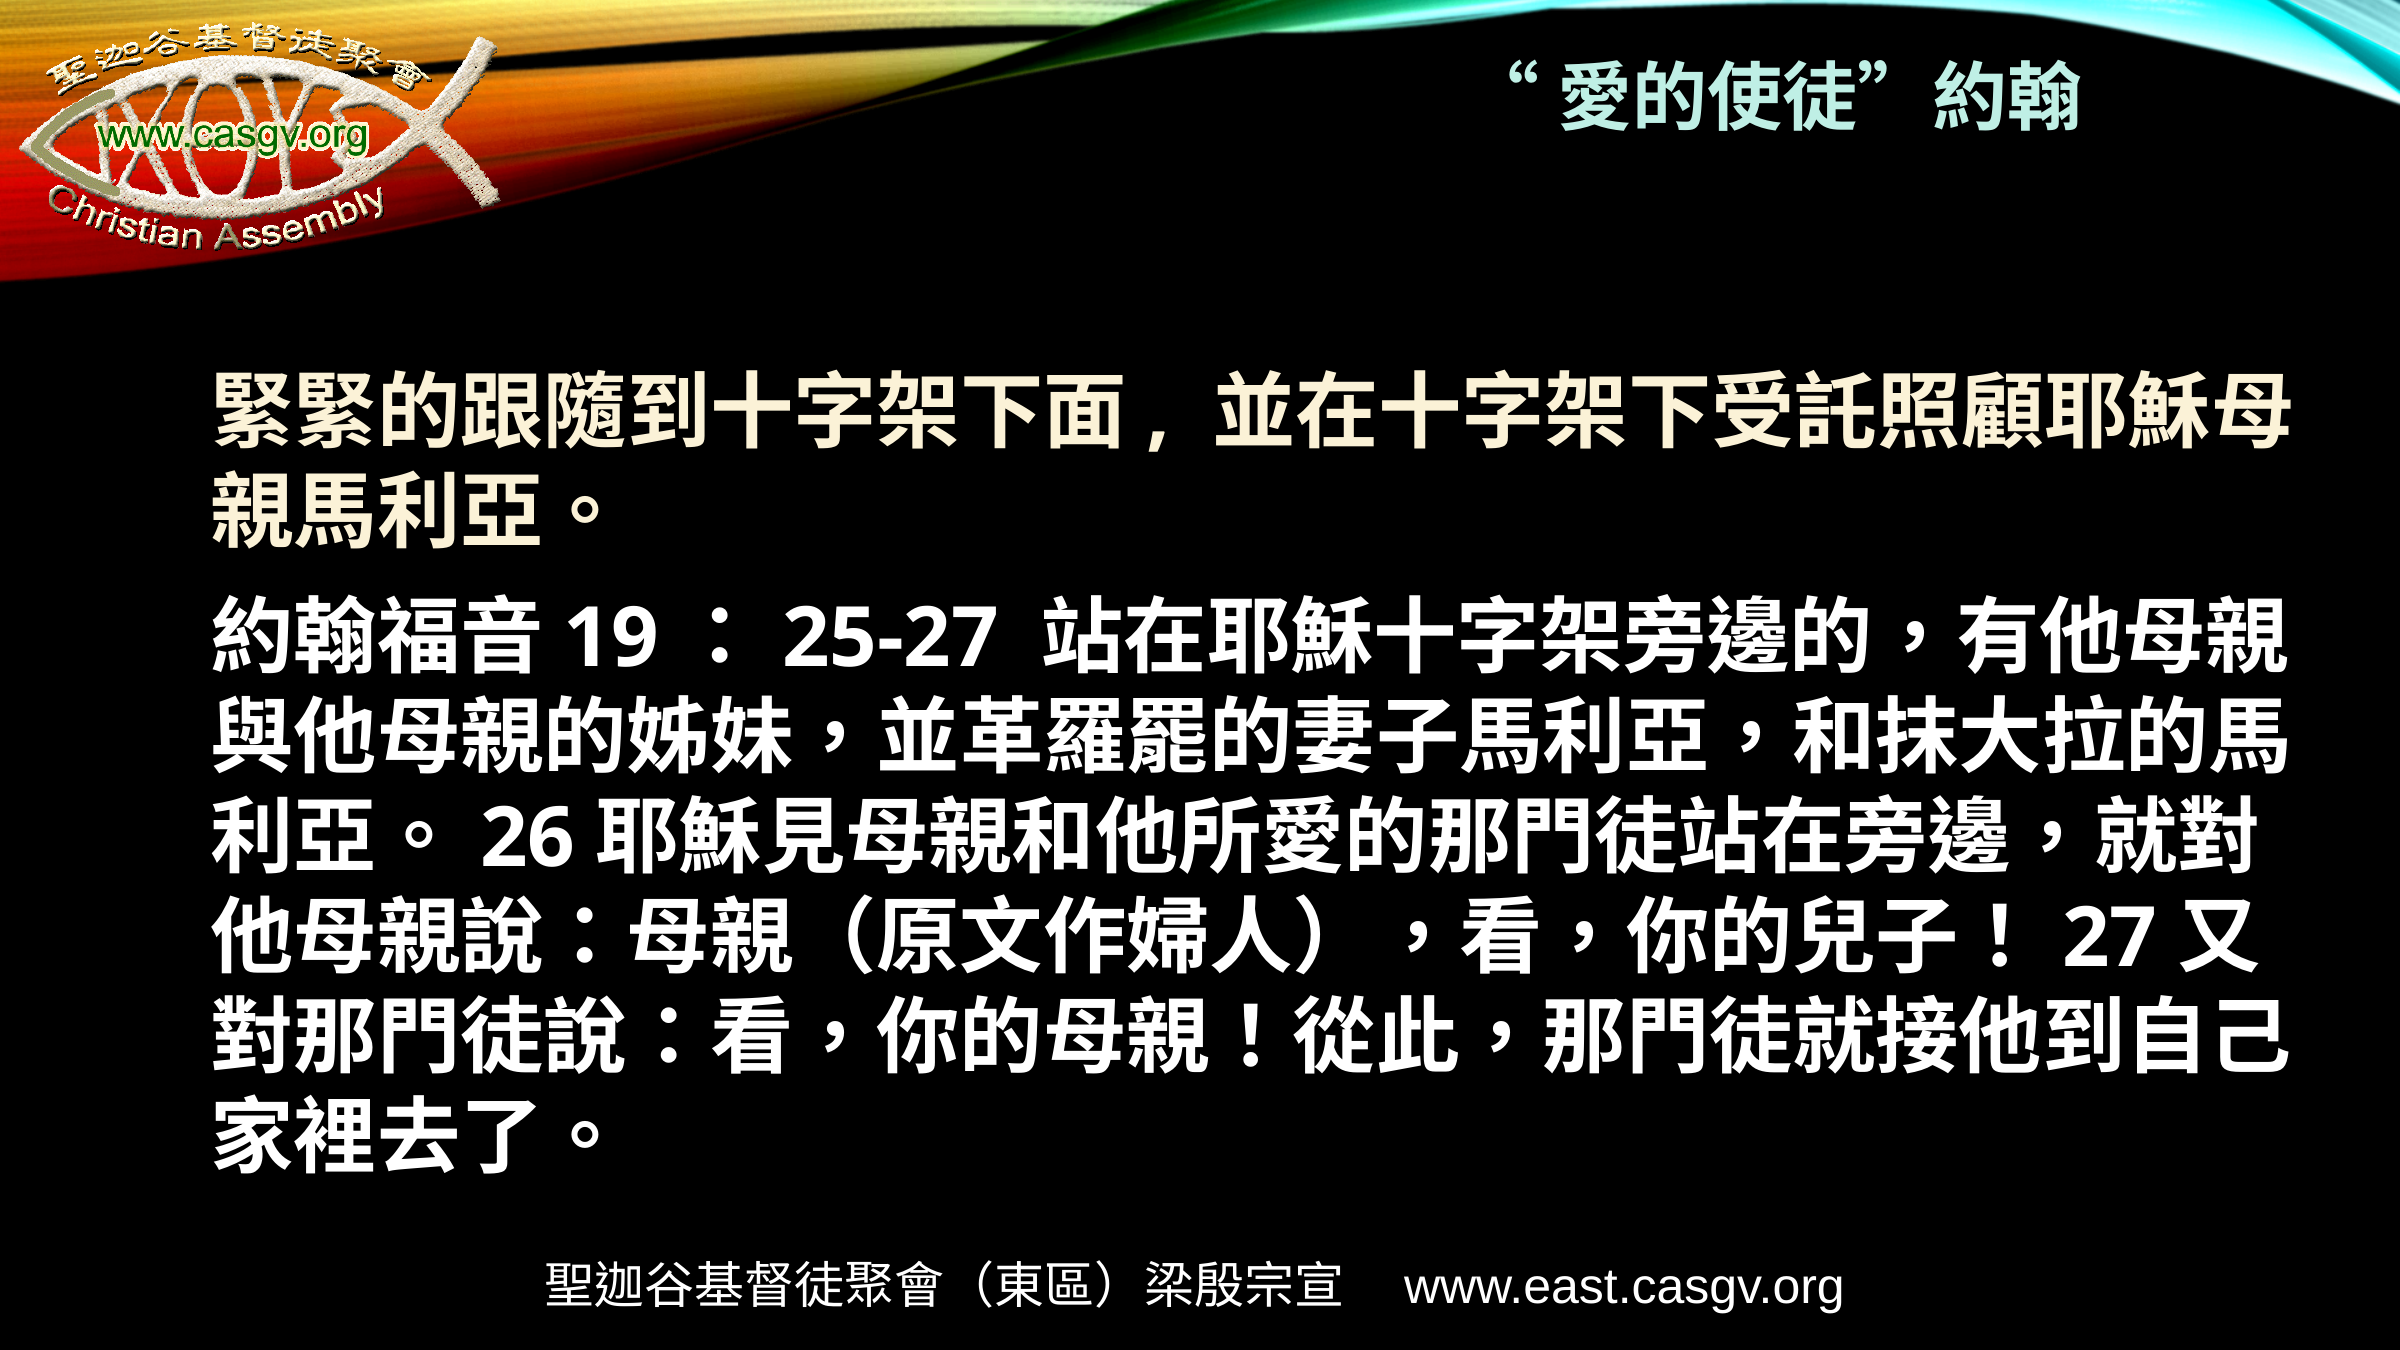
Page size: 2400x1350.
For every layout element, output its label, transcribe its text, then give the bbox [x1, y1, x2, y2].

footer 聖迦谷基督徒聚會（東區）梁殷宗宣 www.east.casgv.org [0, 1247, 2395, 1320]
picture [0, 0, 2400, 284]
text_box 緊緊的跟隨到十字架下面, 並在十字架下受託照顧耶穌母親馬利亞。 約翰福音19：25-27 站在耶穌十字架旁邊的，有他母親與他母親的姊妹，並革羅罷的妻子馬利亞，和抹大拉的馬利亞。26耶穌見母親和他所愛的那門徒站在旁邊，就對他母親說：母親（原文作婦人），看，你的兒子！27又對那門徒說：看，你的母親！從此，那門徒就接他到自己家裡去了。 [195, 350, 2346, 1191]
text_box “愛的使徒”約翰 [1359, 17, 2098, 183]
